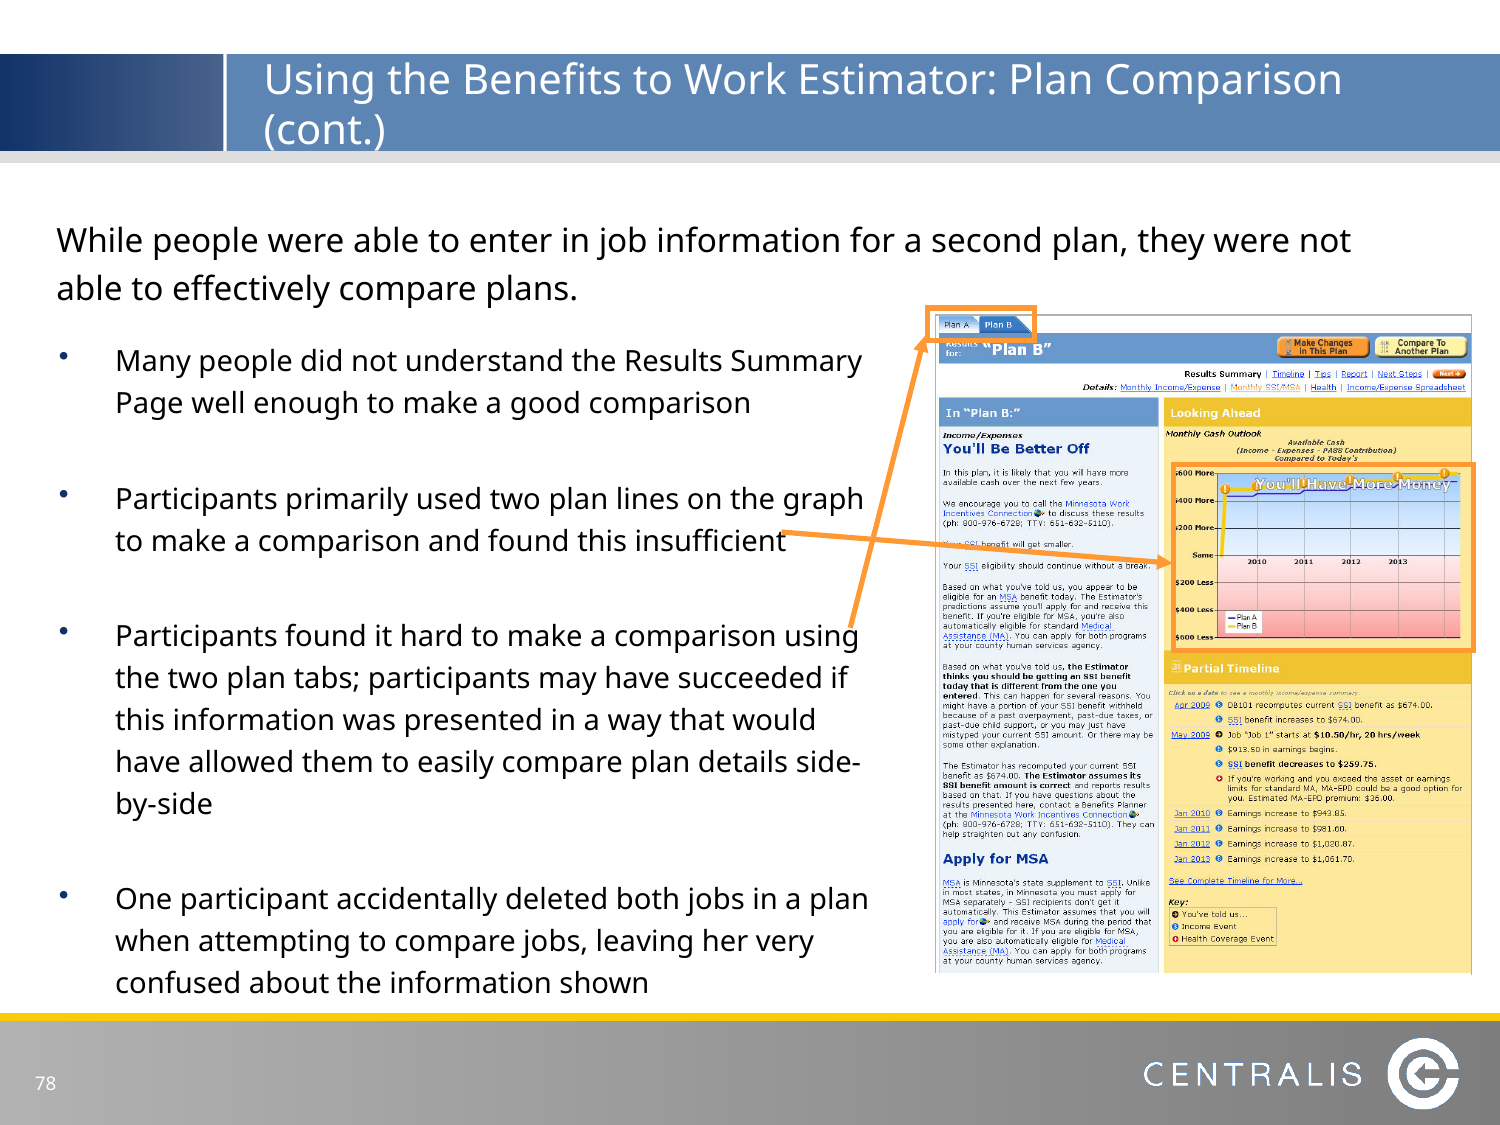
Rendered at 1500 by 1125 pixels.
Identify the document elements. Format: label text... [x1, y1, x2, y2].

text_box 78 [0, 1064, 1500, 1125]
picture [1105, 1030, 1488, 1064]
list Many people did not understand the Results Summary Page well enough to make a good comparison Participants primarily used two plan lines on the graph to make a comparison and found this insufficient Participants found it hard to make a comparison using the two plan tabs; participants may have succeeded if this information was presented in a way that would have allowed them to easily compare plan details side-by-side One participant accidentally deleted both jobs in a plan when attempting to compare jobs, leaving her very confused about the information shown [43, 327, 898, 954]
text_box While people were able to enter in job information for a second plan, they were not able to effectively compare plans. [41, 204, 1434, 315]
text_box [850, 336, 927, 628]
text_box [932, 315, 1471, 976]
title Using the Benefits to Work Estimator: Plan Comparison (cont.) [248, 65, 1449, 141]
text_box [927, 308, 1035, 320]
